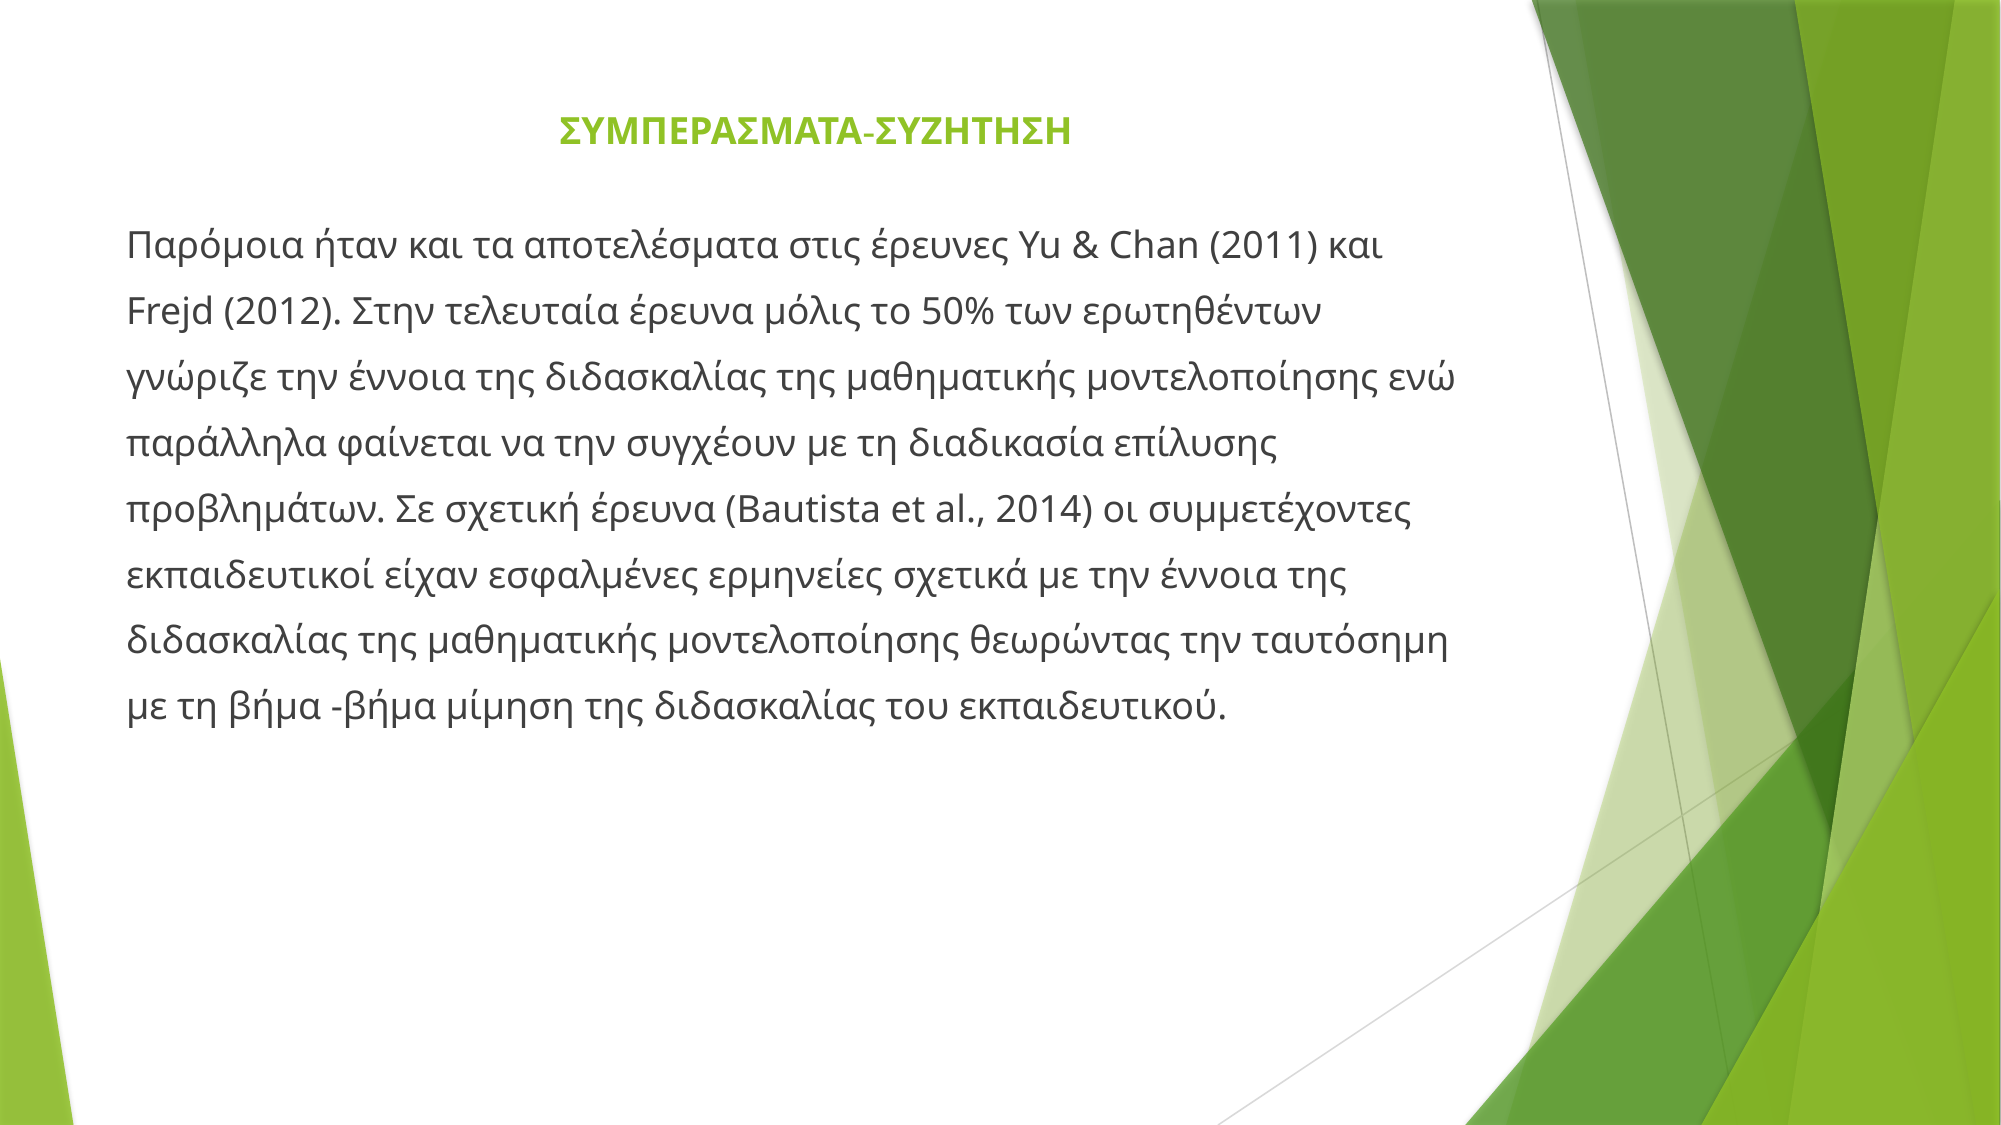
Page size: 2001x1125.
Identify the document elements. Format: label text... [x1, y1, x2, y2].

title ΣΥΜΠΕΡΑΣΜΑΤΑ-ΣΥΖΗΤΗΣΗ [111, 99, 1522, 181]
list Παρόμοια ήταν και τα αποτελέσματα στις έρευνες Yu & Chan (2011) και Frejd (2012). Στην τελευταία έρευνα μόλις το 50% των ερωτηθέντων γνώριζε την έννοια της διδασκαλίας της μαθηματικής μοντελοποίησης ενώ παράλληλα φαίνεται να την συγχέουν με τη διαδικασία επίλυσης προβλημάτων. Σε σχετική έρευνα (Bautista et al., 2014) οι συμμετέχοντες εκπαιδευτικοί είχαν εσφαλμένες ερμηνείες σχετικά με την έννοια της διδασκαλίας της μαθηματικής μοντελοποίησης θεωρώντας την ταυτόσημη με τη βήμα -βήμα μίμηση της διδασκαλίας του εκπαιδευτικού. [111, 213, 1561, 992]
